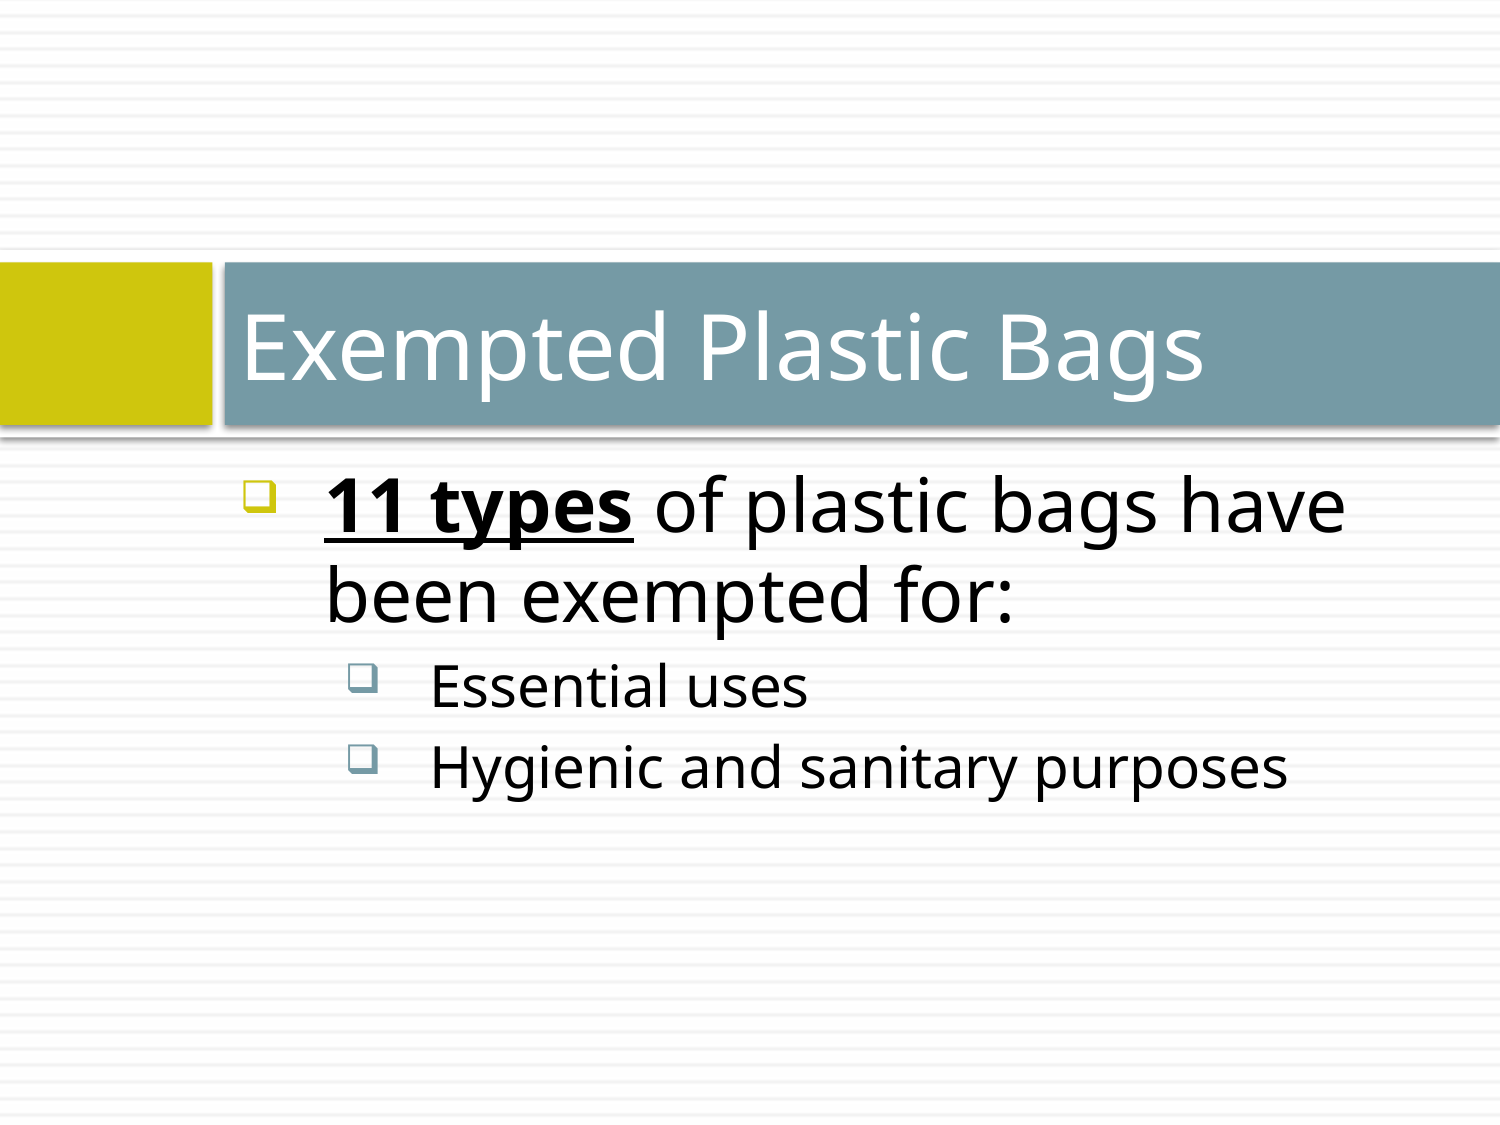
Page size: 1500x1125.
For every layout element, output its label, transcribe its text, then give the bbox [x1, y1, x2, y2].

list 11 types of plastic bags have been exempted for: Essential uses Hygienic and sanitary purposes [225, 450, 1394, 1013]
title Exempted Plastic Bags [225, 262, 1475, 425]
